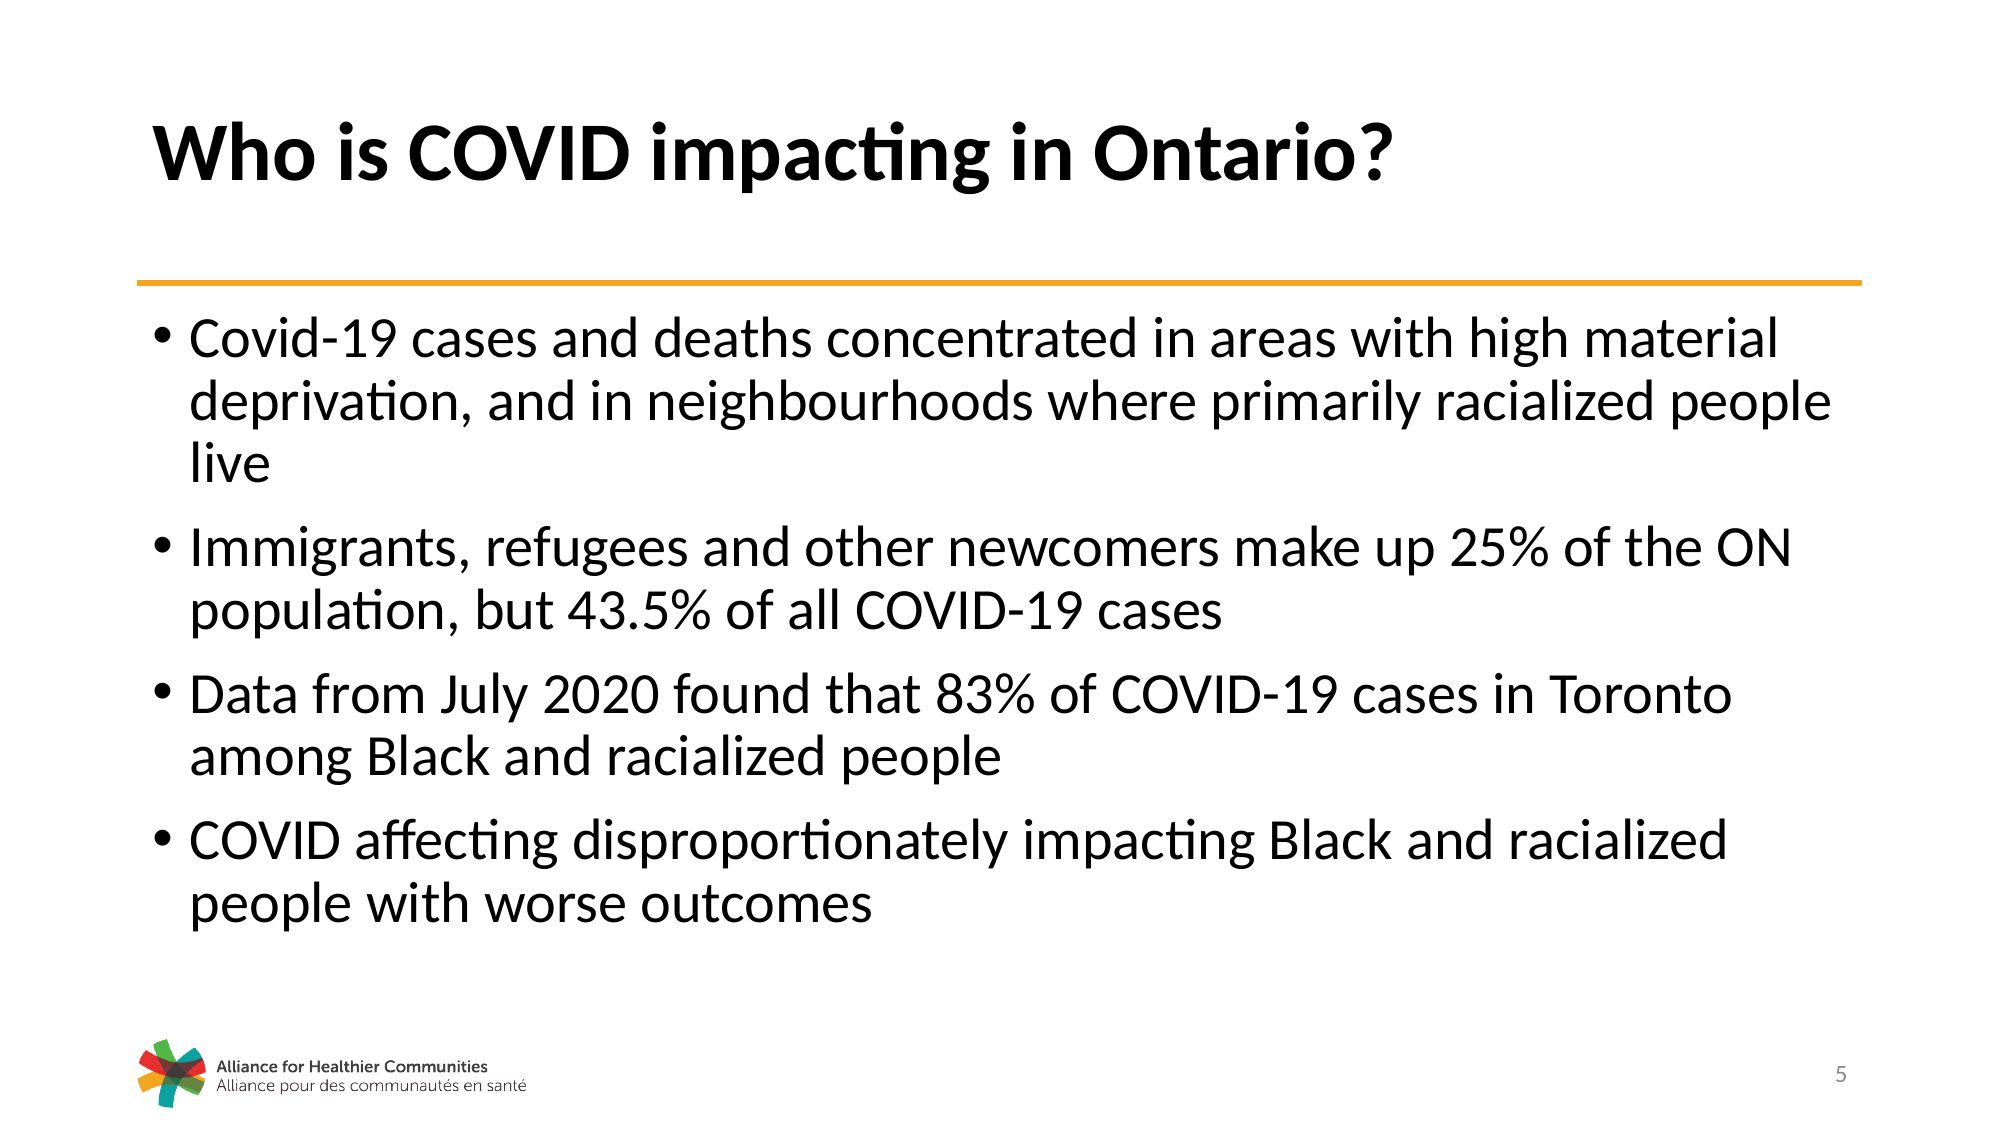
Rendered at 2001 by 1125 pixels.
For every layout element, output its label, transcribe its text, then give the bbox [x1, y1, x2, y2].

slide_number 5 [1412, 1042, 1863, 1103]
title Who is COVID impacting in Ontario? [137, 45, 1863, 263]
picture [137, 1039, 531, 1108]
list Covid-19 cases and deaths concentrated in areas with high material deprivation, and in neighbourhoods where primarily racialized people live Immigrants, refugees and other newcomers make up 25% of the ON population, but 43.5% of all COVID-19 cases Data from July 2020 found that 83% of COVID-19 cases in Toronto among Black and racialized people COVID affecting disproportionately impacting Black and racialized people with worse outcomes [137, 299, 1863, 1014]
